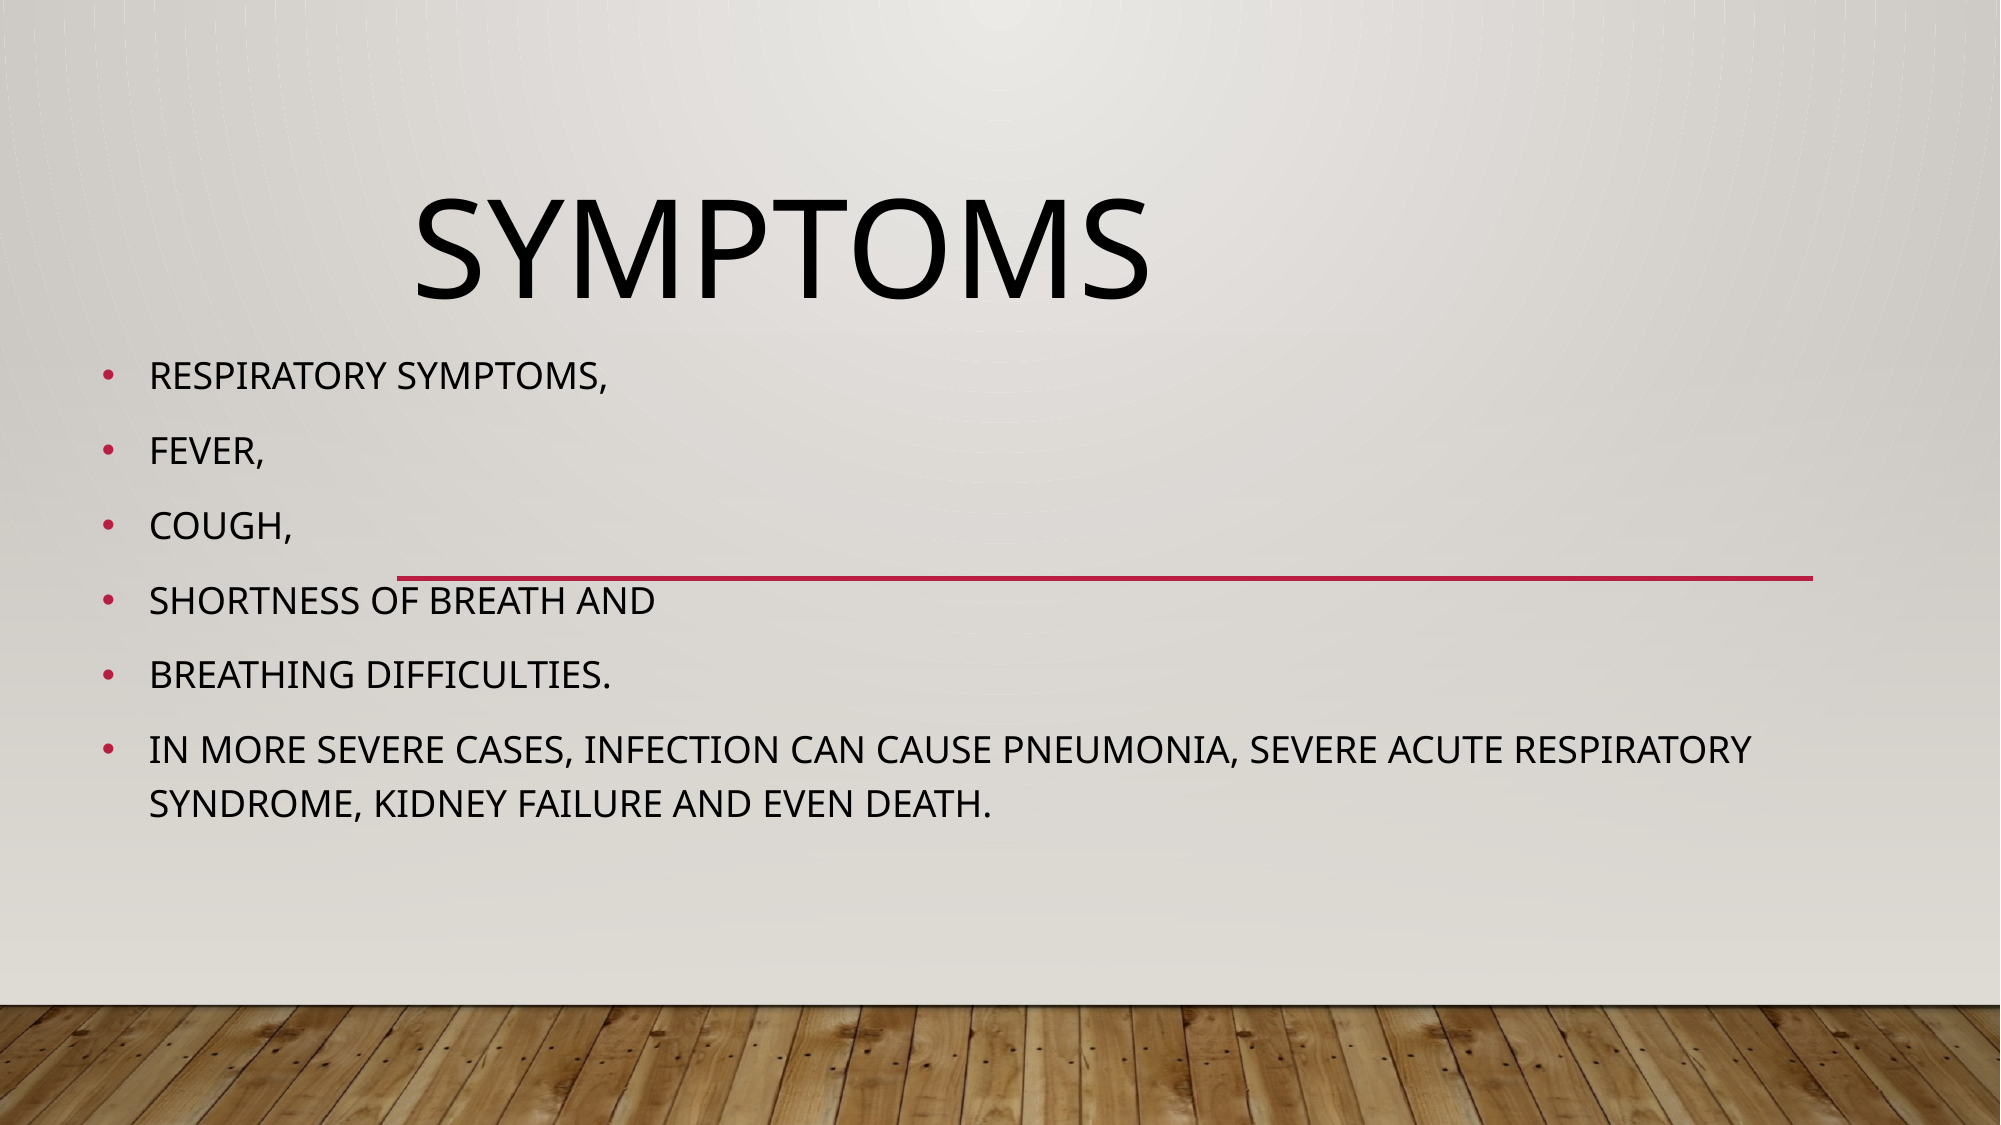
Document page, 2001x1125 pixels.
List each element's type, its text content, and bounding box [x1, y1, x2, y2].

picture [0, 1005, 2000, 1125]
title SYMPTOMS [396, 131, 1814, 328]
subtitle Respiratory symptoms, fever, cough, shortness of breath and breathing difficulties. In more severe cases, infection can cause pneumonia, severe acute respiratory syndrome, kidney failure and even death. [86, 328, 1814, 940]
